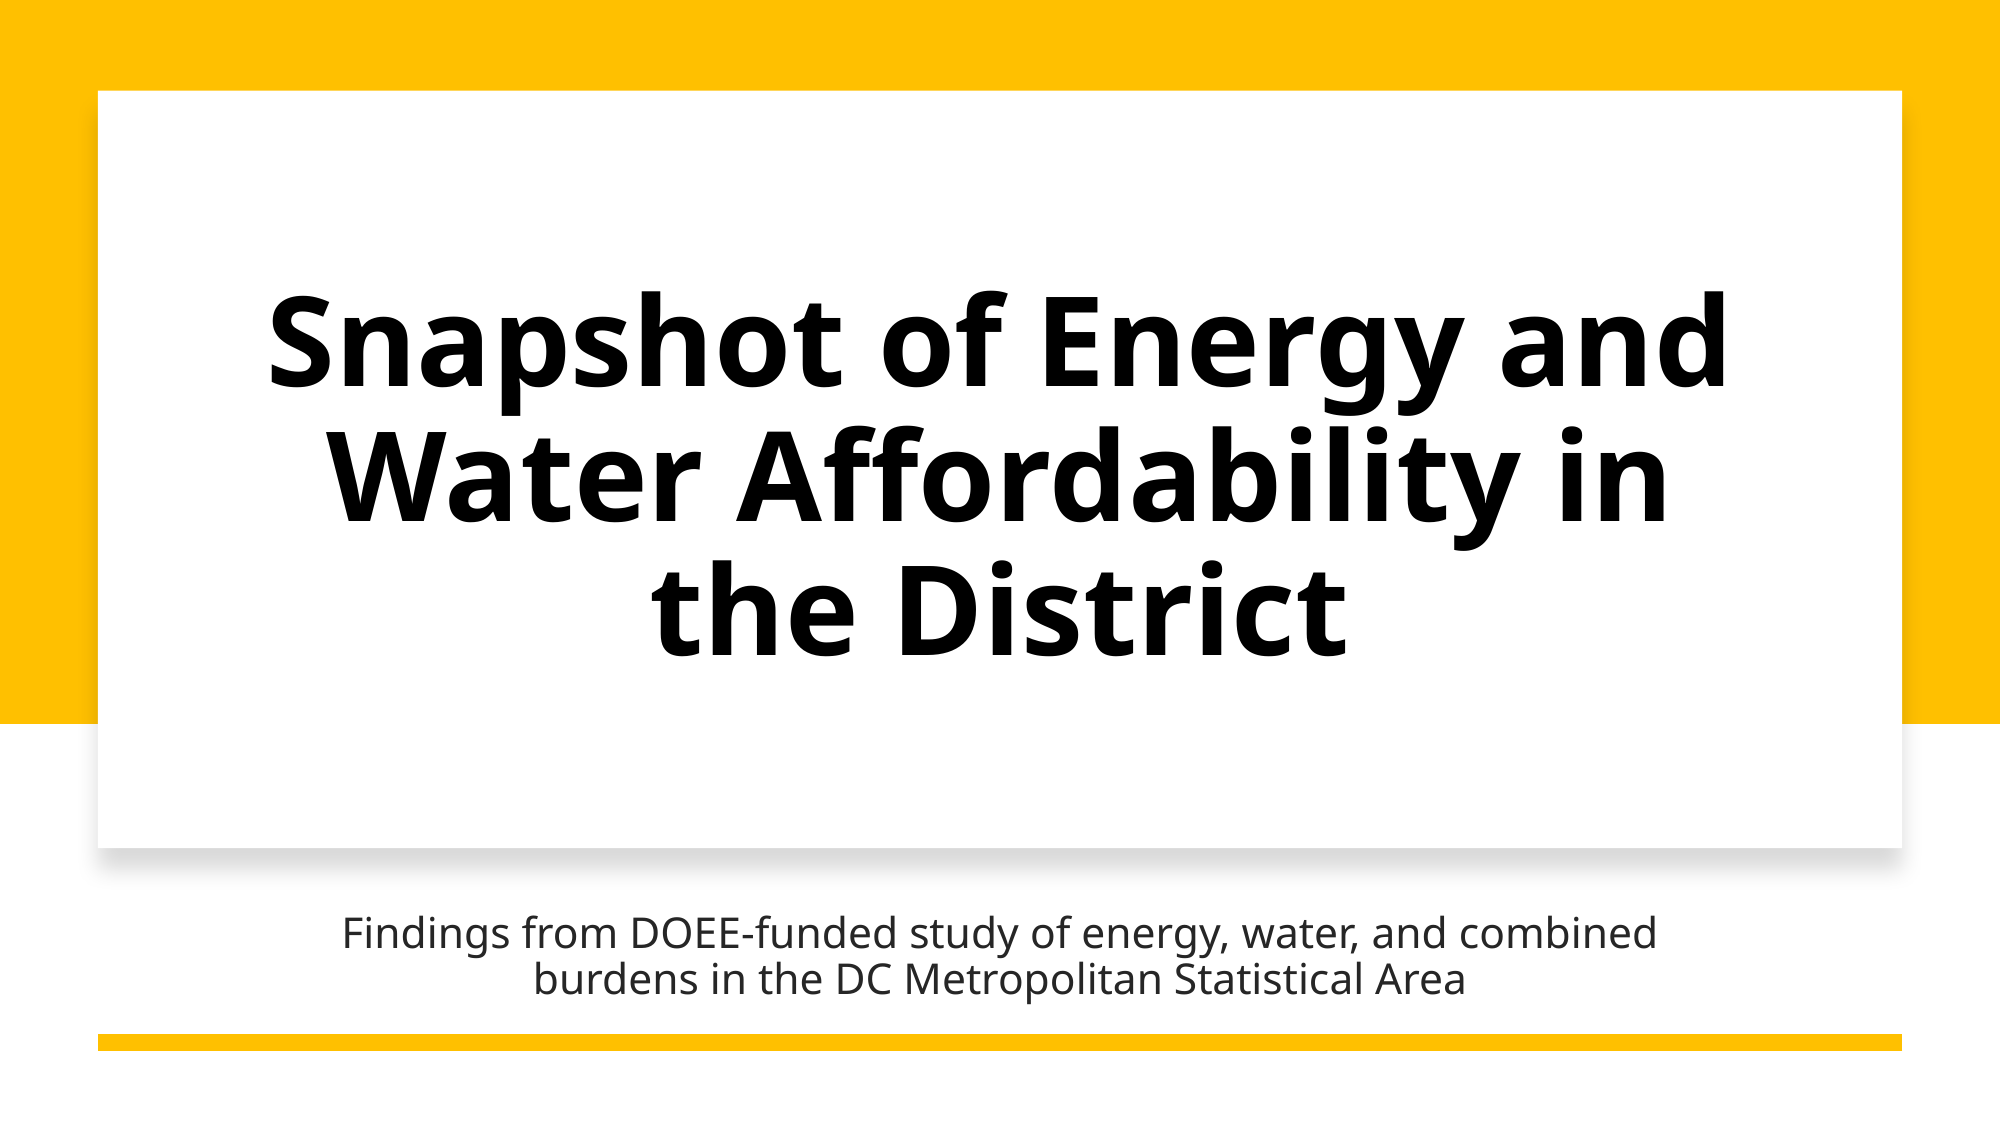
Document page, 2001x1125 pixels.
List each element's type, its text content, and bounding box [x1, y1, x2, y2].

text_box [0, 0, 2000, 725]
title Snapshot of Energy and Water Affordability in the District [249, 212, 1750, 750]
text_box [97, 89, 1903, 849]
list Findings from DOEE-funded study of energy, water, and combined burdens in the DC Metropolitan Statistical Area [249, 904, 1750, 1012]
text_box [0, 725, 2000, 1125]
slide_number 11 [1412, 1043, 1863, 1103]
